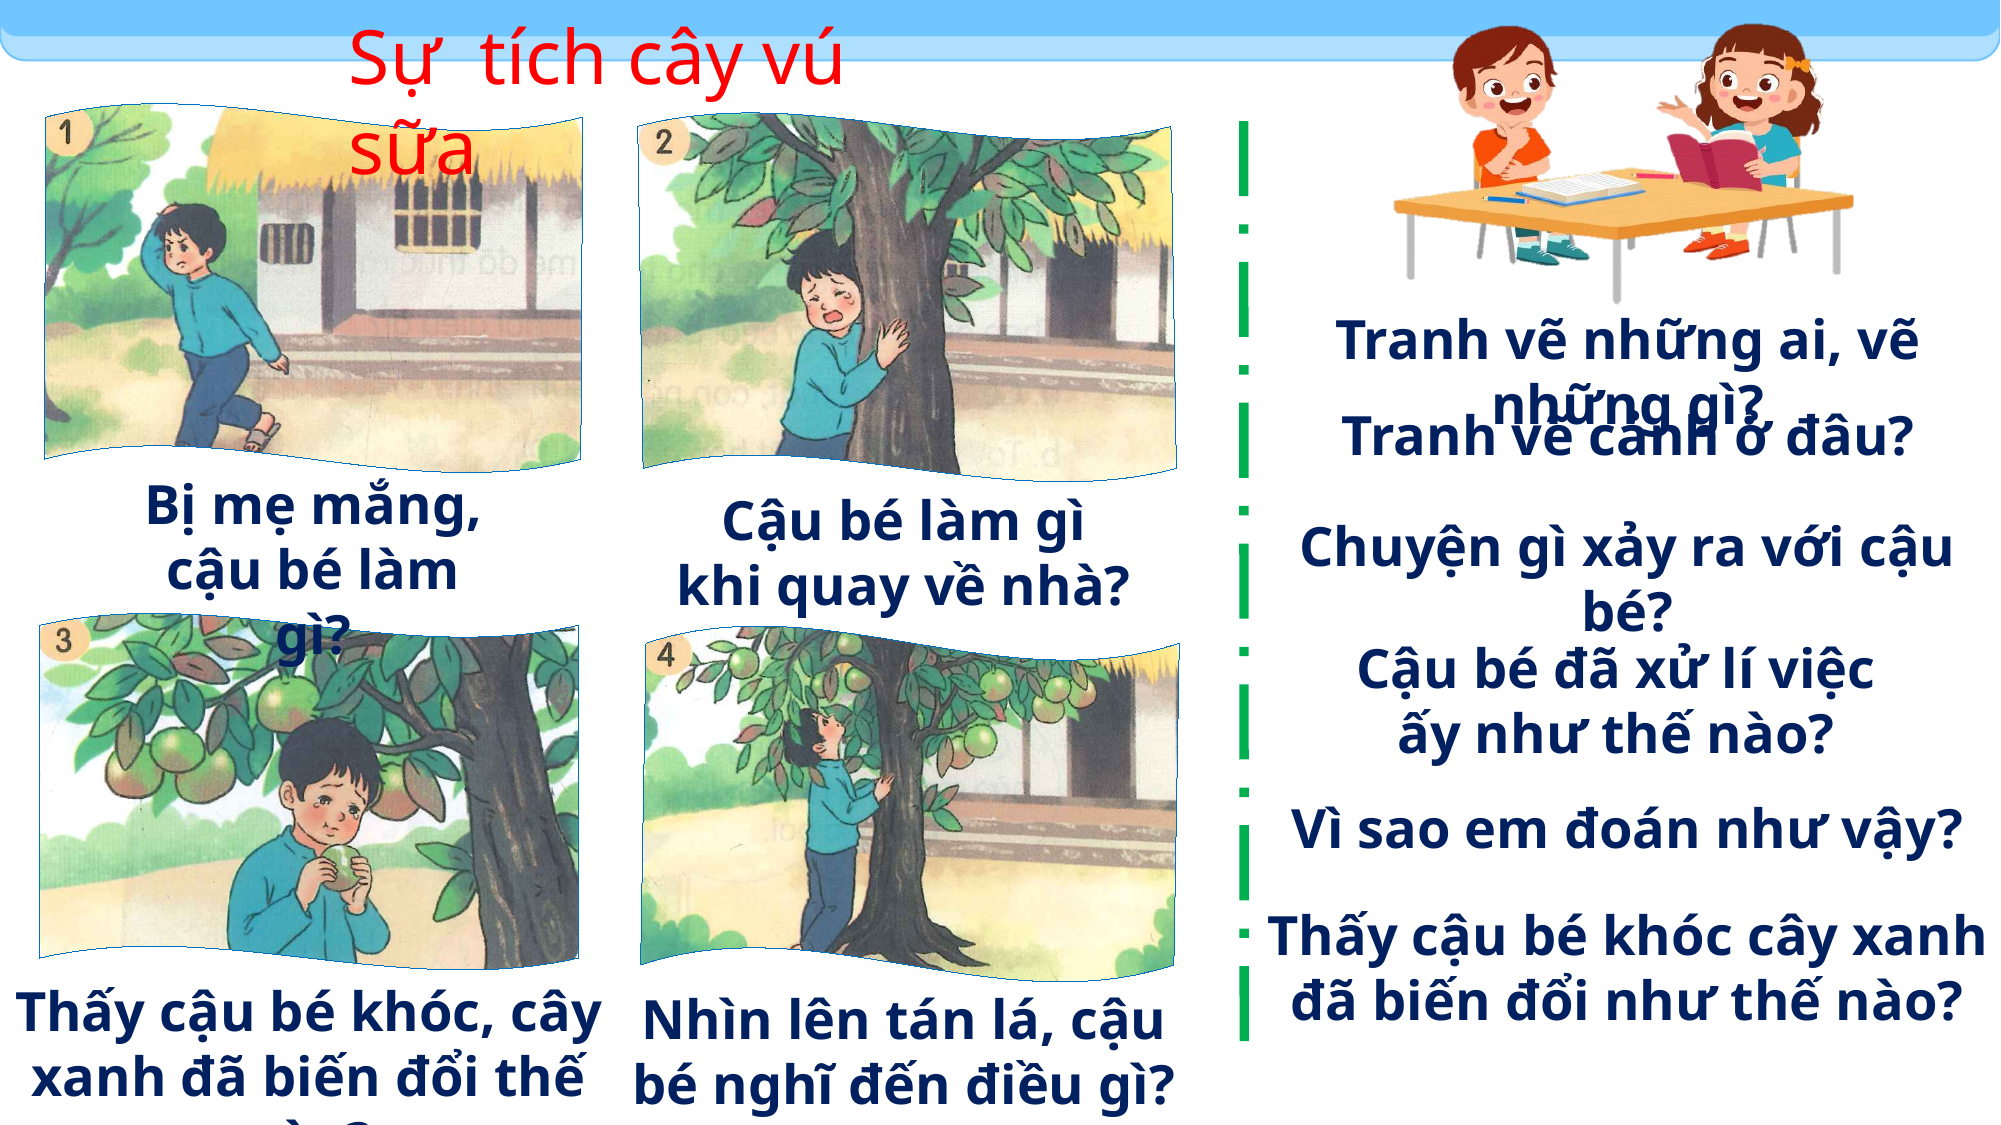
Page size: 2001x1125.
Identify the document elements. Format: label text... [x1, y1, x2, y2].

picture [39, 612, 579, 971]
text_box Tranh vẽ cảnh ở đâu? [1245, 394, 2000, 474]
text_box Thấy cậu bé khóc cây xanh đã biến đổi như thế nào? [1245, 894, 2000, 1040]
text_box Thấy cậu bé khóc, cây xanh đã biến đổi thế nào? [0, 969, 628, 1125]
picture [1385, 13, 1865, 311]
text_box Chuyện gì xảy ra với cậu bé? [1245, 504, 2000, 650]
text_box Bị mẹ mắng, cậu bé làm gì? [119, 474, 508, 612]
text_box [0, 0, 2000, 61]
text_box Sự tích cây vú sữa [334, 61, 1006, 198]
text_box Tranh vẽ những ai, vẽ những gì? [1245, 297, 2000, 394]
text_box Vì sao em đoán như vậy? [1245, 786, 2000, 867]
picture [640, 625, 1180, 983]
text_box Cậu bé làm gì khi quay về nhà? [657, 483, 1151, 624]
picture [44, 103, 583, 474]
text_box Cậu bé đã xử lí việc ấy như thế nào? [1311, 626, 1921, 772]
text_box Nhìn lên tán lá, cậu bé nghĩ đến điều gì? [628, 978, 1202, 1123]
picture [637, 112, 1177, 483]
